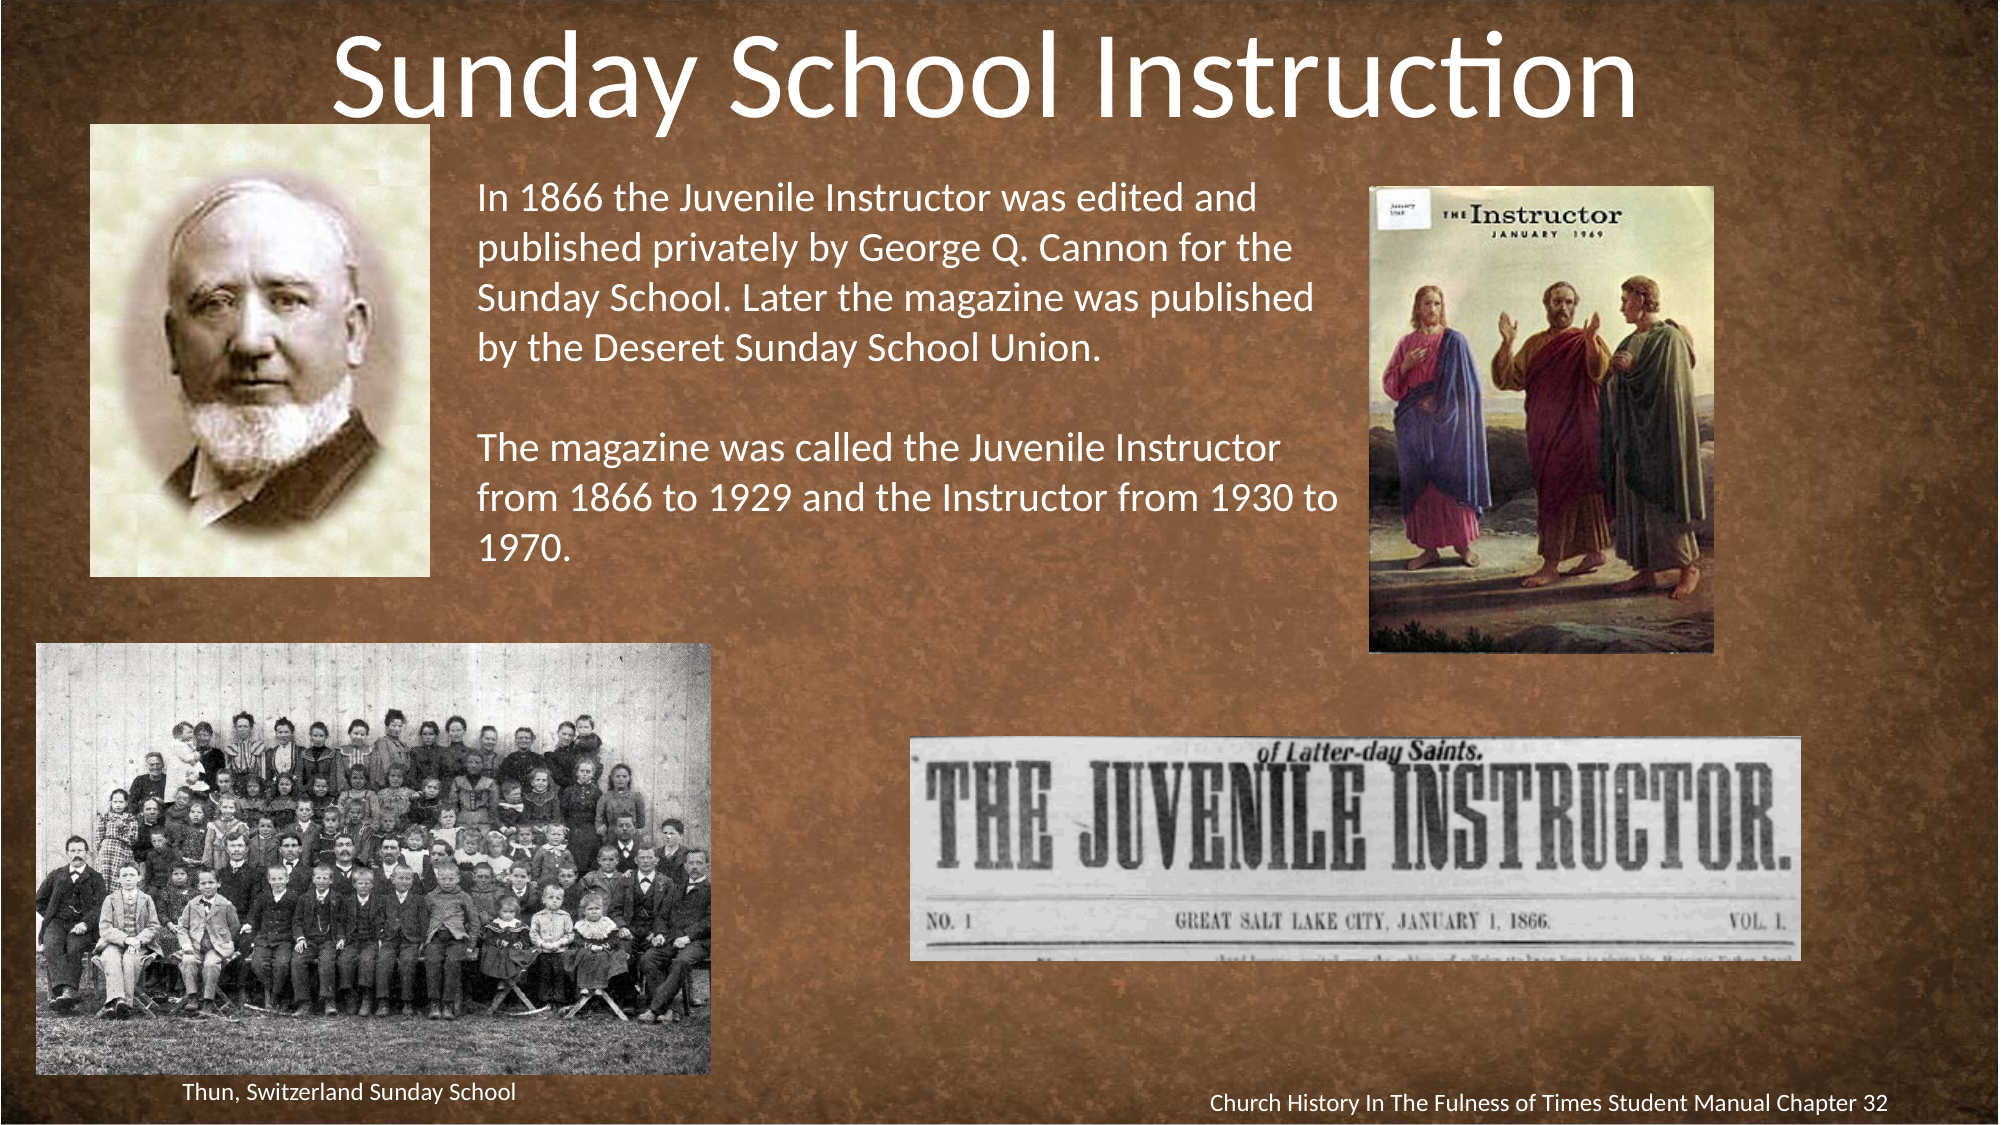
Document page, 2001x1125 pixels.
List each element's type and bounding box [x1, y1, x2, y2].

picture [0, 0, 2000, 1125]
text_box [36, 643, 711, 1114]
